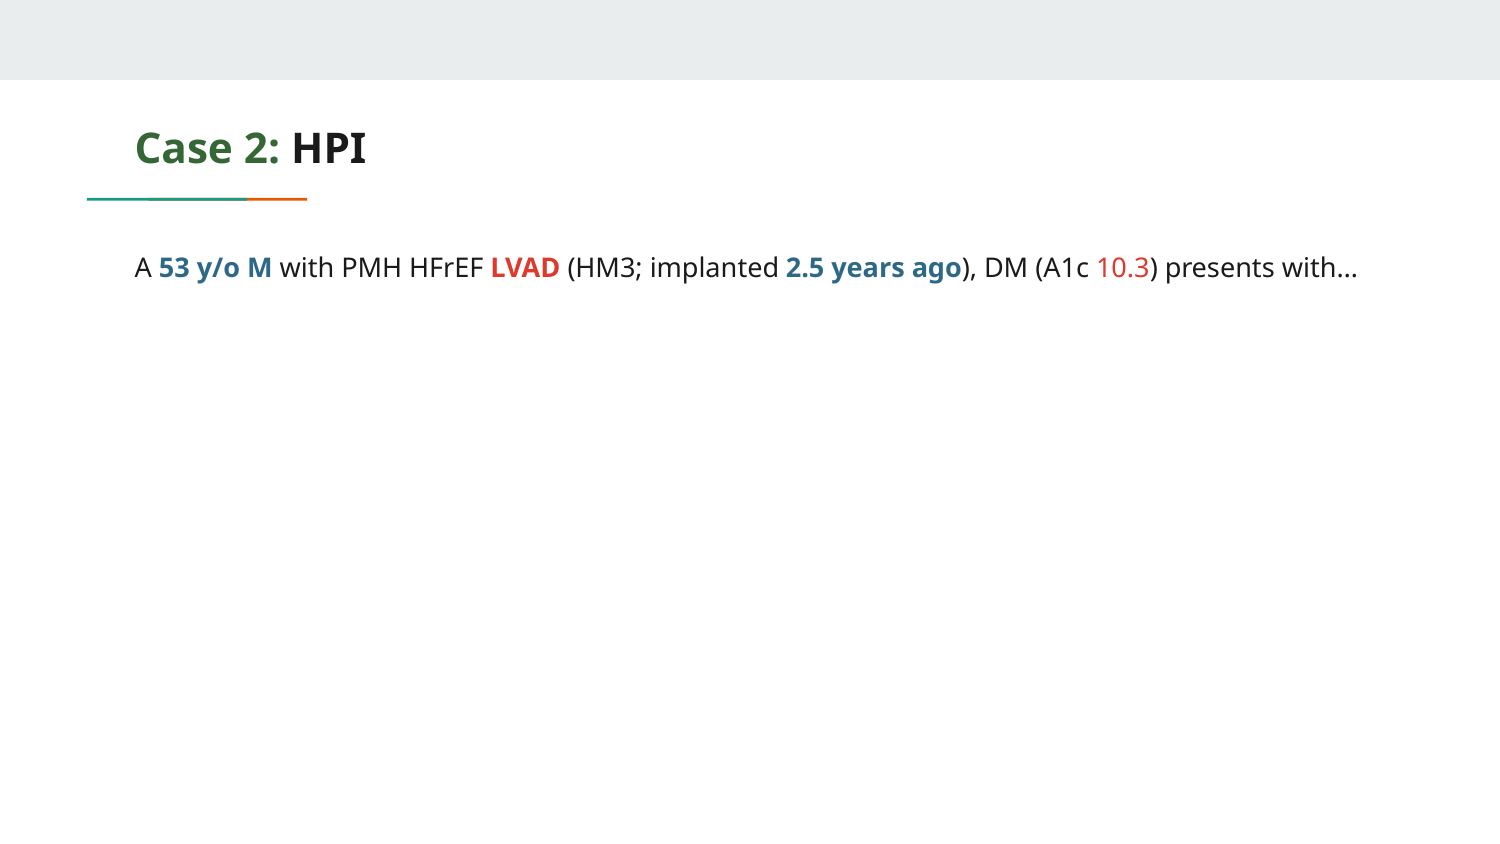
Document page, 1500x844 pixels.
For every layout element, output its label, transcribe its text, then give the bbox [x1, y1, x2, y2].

title Case 2: HPI [119, 103, 1381, 192]
list A 53 y/o M with PMH HFrEF LVAD (HM3; implanted 2.5 years ago), DM (A1c 10.3) presents with… [119, 228, 1381, 600]
